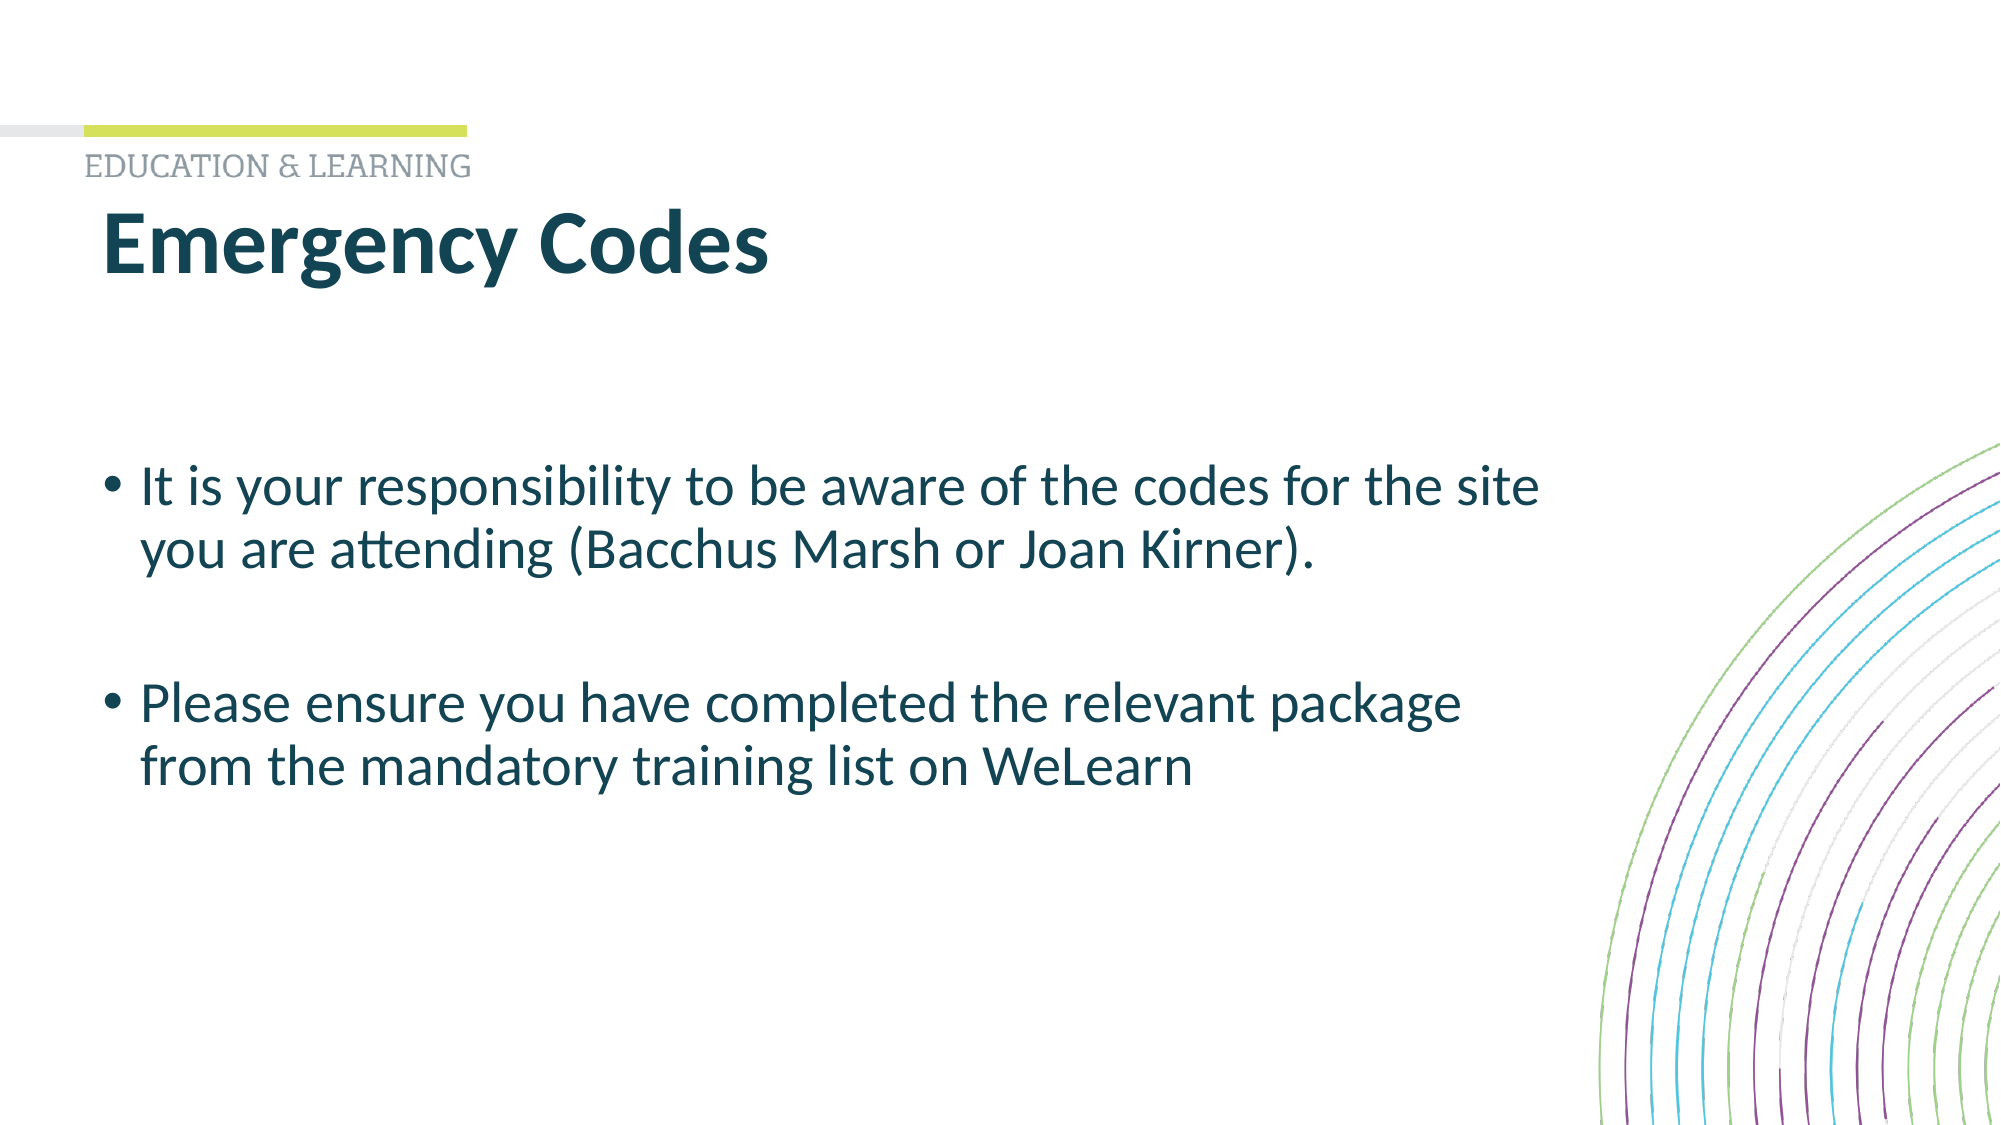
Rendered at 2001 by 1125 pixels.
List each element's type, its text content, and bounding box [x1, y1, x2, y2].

title Emergency Codes [87, 187, 1206, 405]
list It is your responsibility to be aware of the codes for the site you are attending (Bacchus Marsh or Joan Kirner). Please ensure you have completed the relevant package from the mandatory training list on WeLearn [87, 447, 1597, 865]
